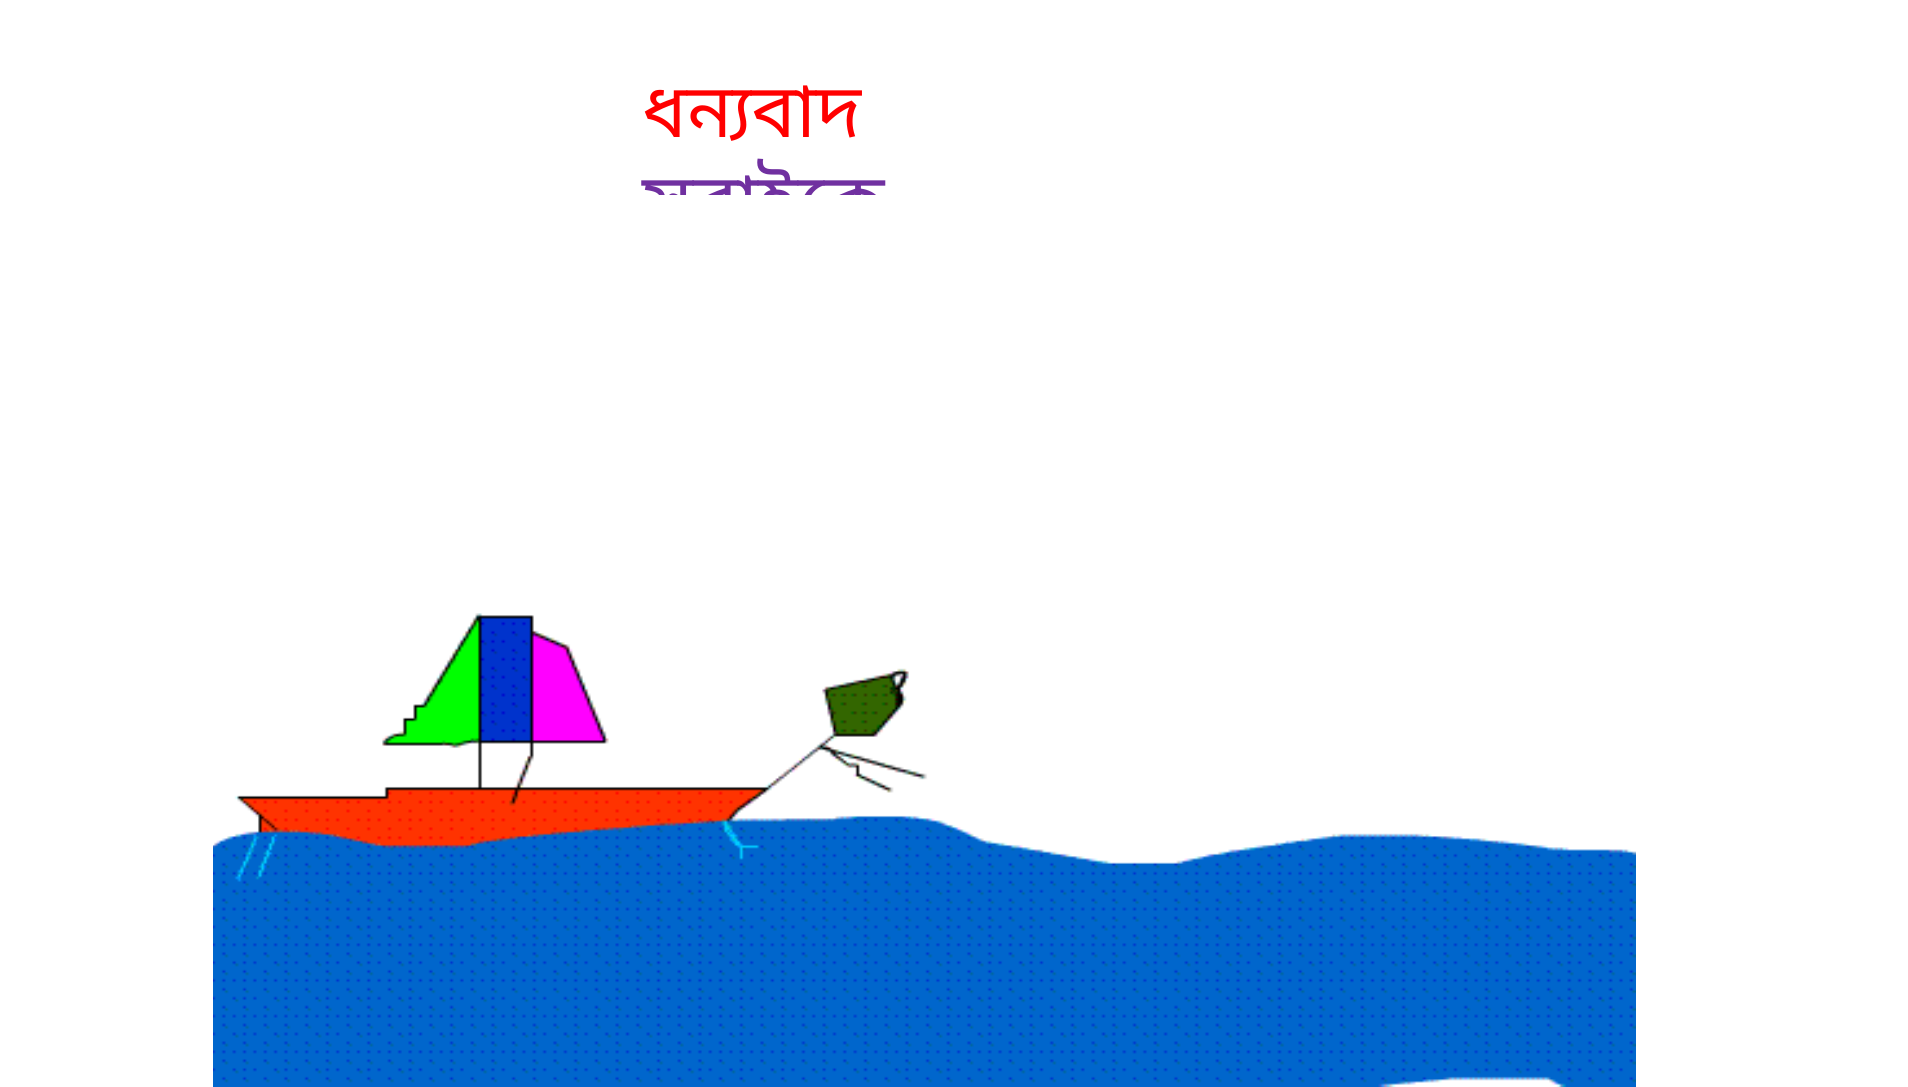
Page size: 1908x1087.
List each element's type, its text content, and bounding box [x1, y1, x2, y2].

text_box ধন্যবাদ সবাইকে [627, 55, 1085, 195]
picture [213, 195, 1636, 1087]
